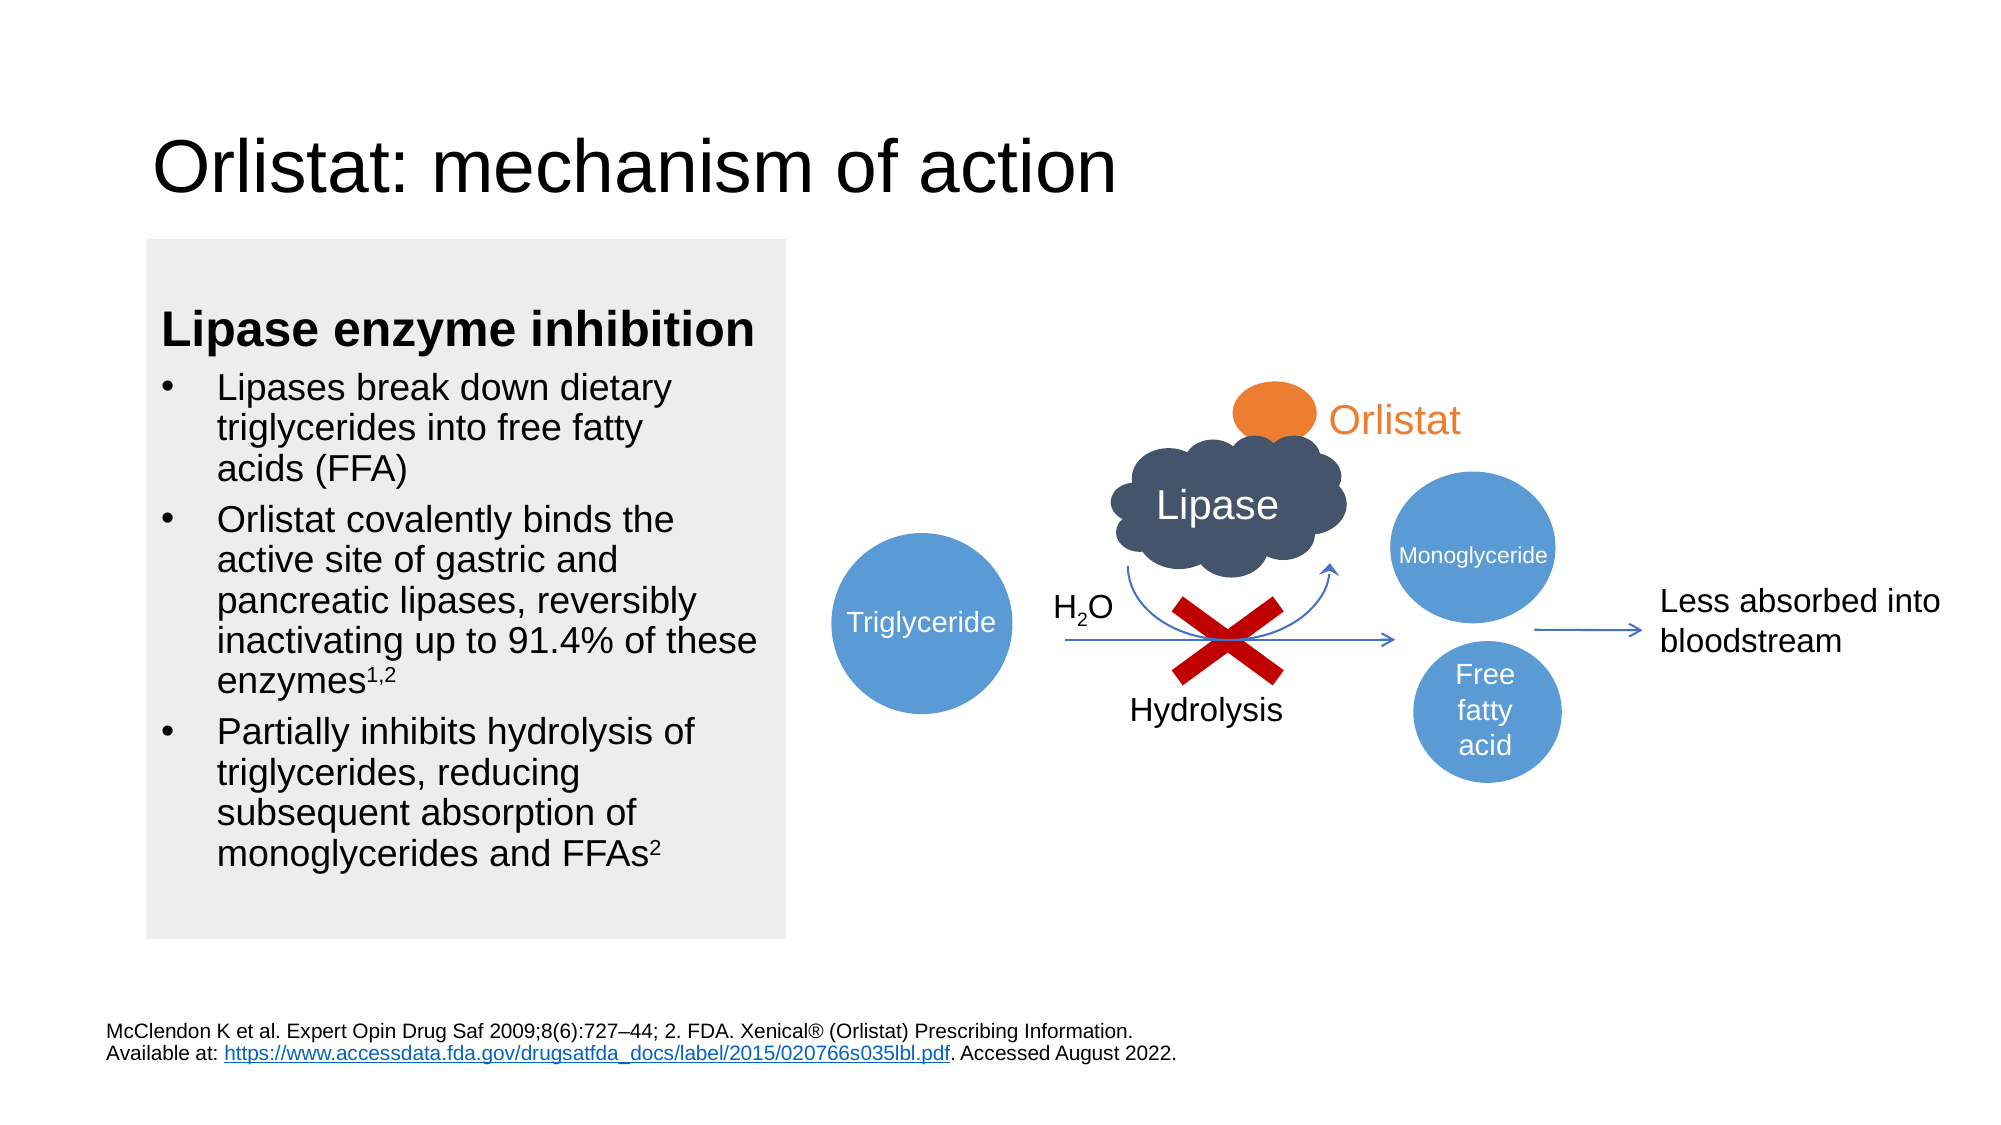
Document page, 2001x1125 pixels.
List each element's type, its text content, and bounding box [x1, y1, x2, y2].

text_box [831, 381, 2000, 783]
text_box [786, 252, 1891, 940]
title Orlistat: mechanism of action [137, 59, 1863, 278]
list Lipase enzyme inhibition Lipases break down dietary triglycerides into free fatty acids (FFA) Orlistat covalently binds the active site of gastric and pancreatic lipases, reversibly inactivating up to 91.4% of these enzymes1,2 Partially inhibits hydrolysis of triglycerides, reducing subsequent absorption of monoglycerides and FFAs2 [146, 238, 786, 940]
list McClendon K et al. Expert Opin Drug Saf 2009;8(6):727–44; 2. FDA. Xenical® (Orlistat) Prescribing Information. Available at: https://www.accessdata.fda.gov/drugsatfda_docs/label/2015/020766s035lbl.pdf. Accessed August 2022. [106, 1018, 1863, 1066]
